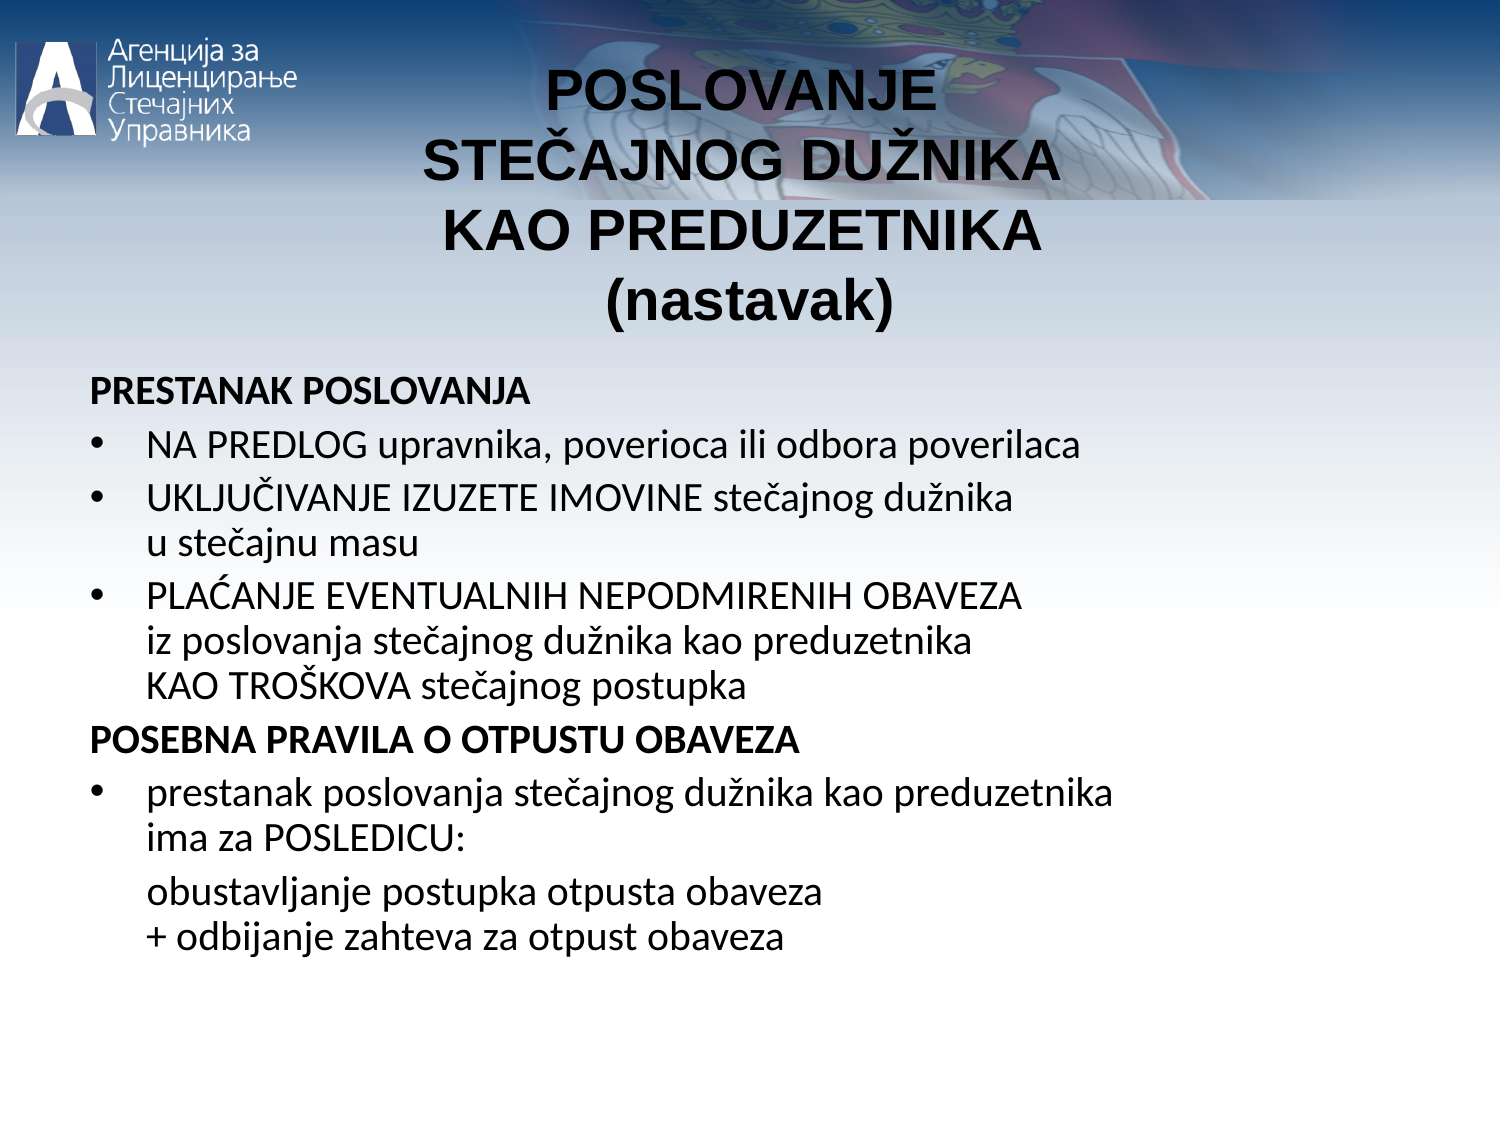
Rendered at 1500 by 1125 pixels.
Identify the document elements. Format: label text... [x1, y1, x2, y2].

title POSLOVANJE STEČAJNOG DUŽNIKA KAO PREDUZETNIKA (nastavak) [75, 45, 1425, 233]
list PRESTANAK POSLOVANJA NA PREDLOG upravnika, poverioca ili odbora poverilaca UKLJUČIVANJE IZUZETE IMOVINE stečajnog dužnika u stečajnu masu PLAĆANJE EVENTUALNIH NEPODMIRENIH OBAVEZA iz poslovanja stečajnog dužnika kao preduzetnika KAO TROŠKOVA stečajnog postupka POSEBNA PRAVILA O OTPUSTU OBAVEZA prestanak poslovanja stečajnog dužnika kao preduzetnika ima za POSLEDICU: obustavljanje postupka otpusta obaveza + odbijanje zahteva za otpust obaveza [75, 361, 1425, 1005]
picture [0, 0, 1500, 1113]
